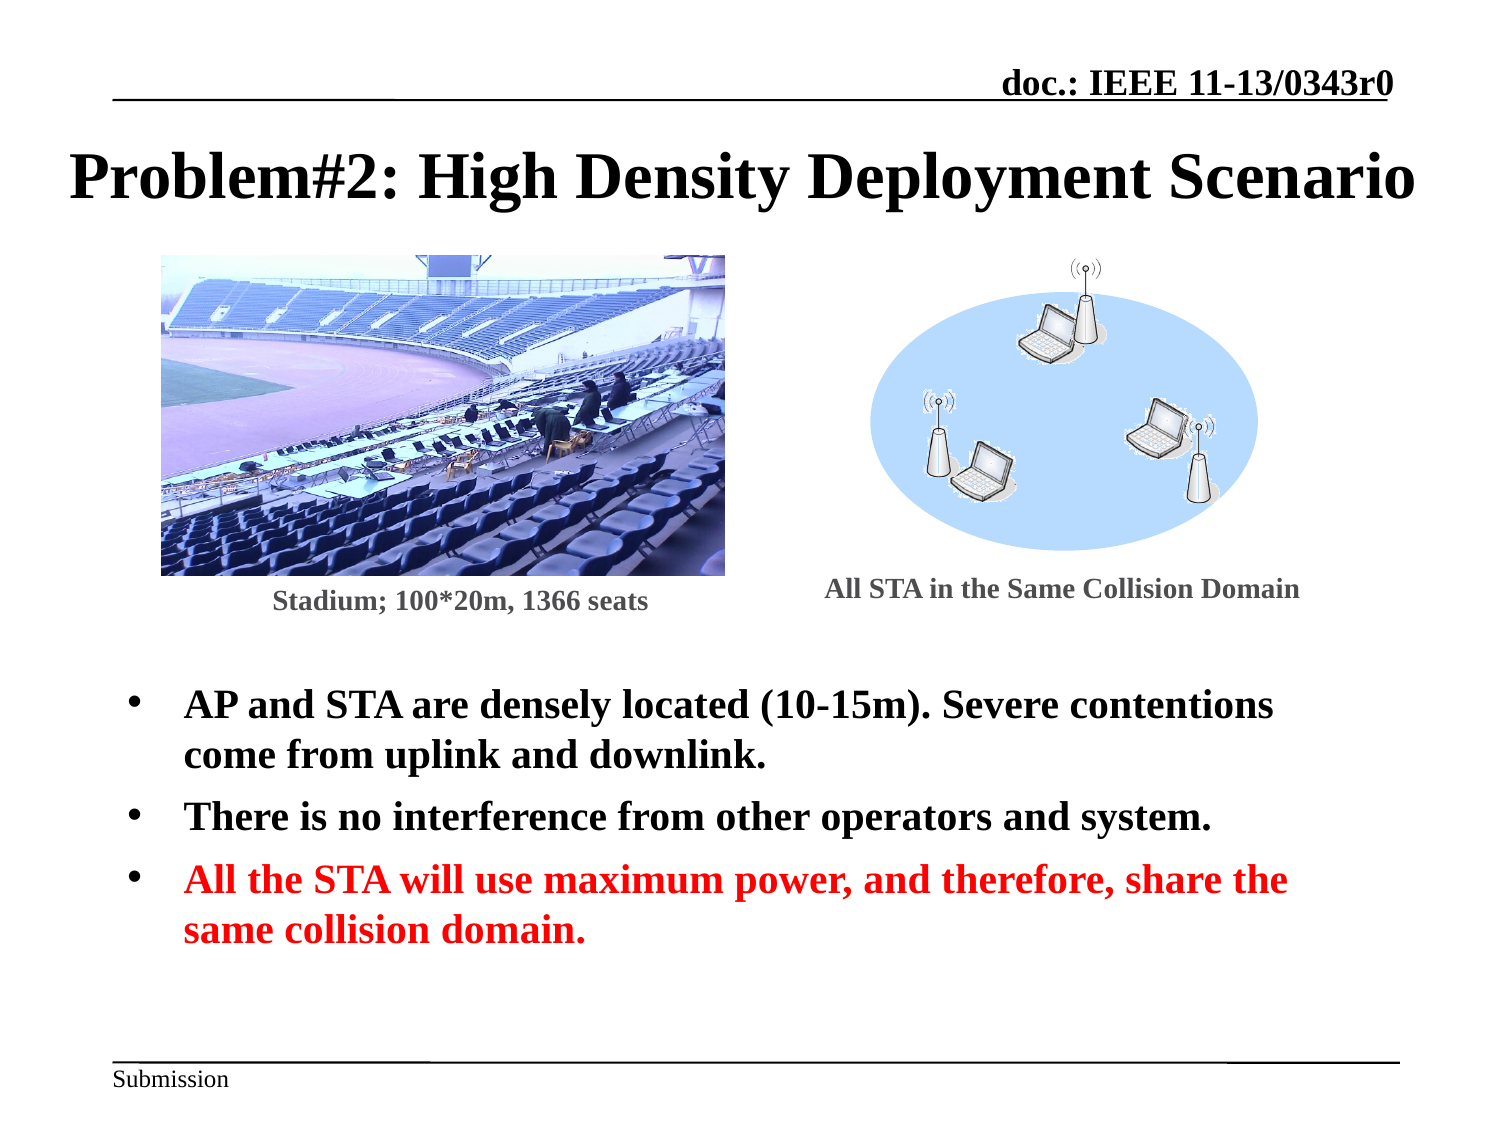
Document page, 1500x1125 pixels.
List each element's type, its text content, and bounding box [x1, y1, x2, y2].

picture [921, 387, 1021, 505]
title Problem#2: High Density Deployment Scenario [29, 112, 1459, 232]
picture [1012, 255, 1110, 368]
text_box [870, 296, 1258, 551]
list AP and STA are densely located (10-15m). Severe contentions come from uplink and downlink. There is no interference from other operators and system. All the STA will use maximum power, and therefore, share the same collision domain. [111, 668, 1388, 1036]
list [161, 255, 725, 576]
picture [1120, 392, 1223, 506]
text_box All STA in the Same Collision Domain [809, 562, 1316, 613]
text_box [1016, 292, 1063, 296]
text_box Stadium; 100*20m, 1366 seats [145, 574, 668, 624]
